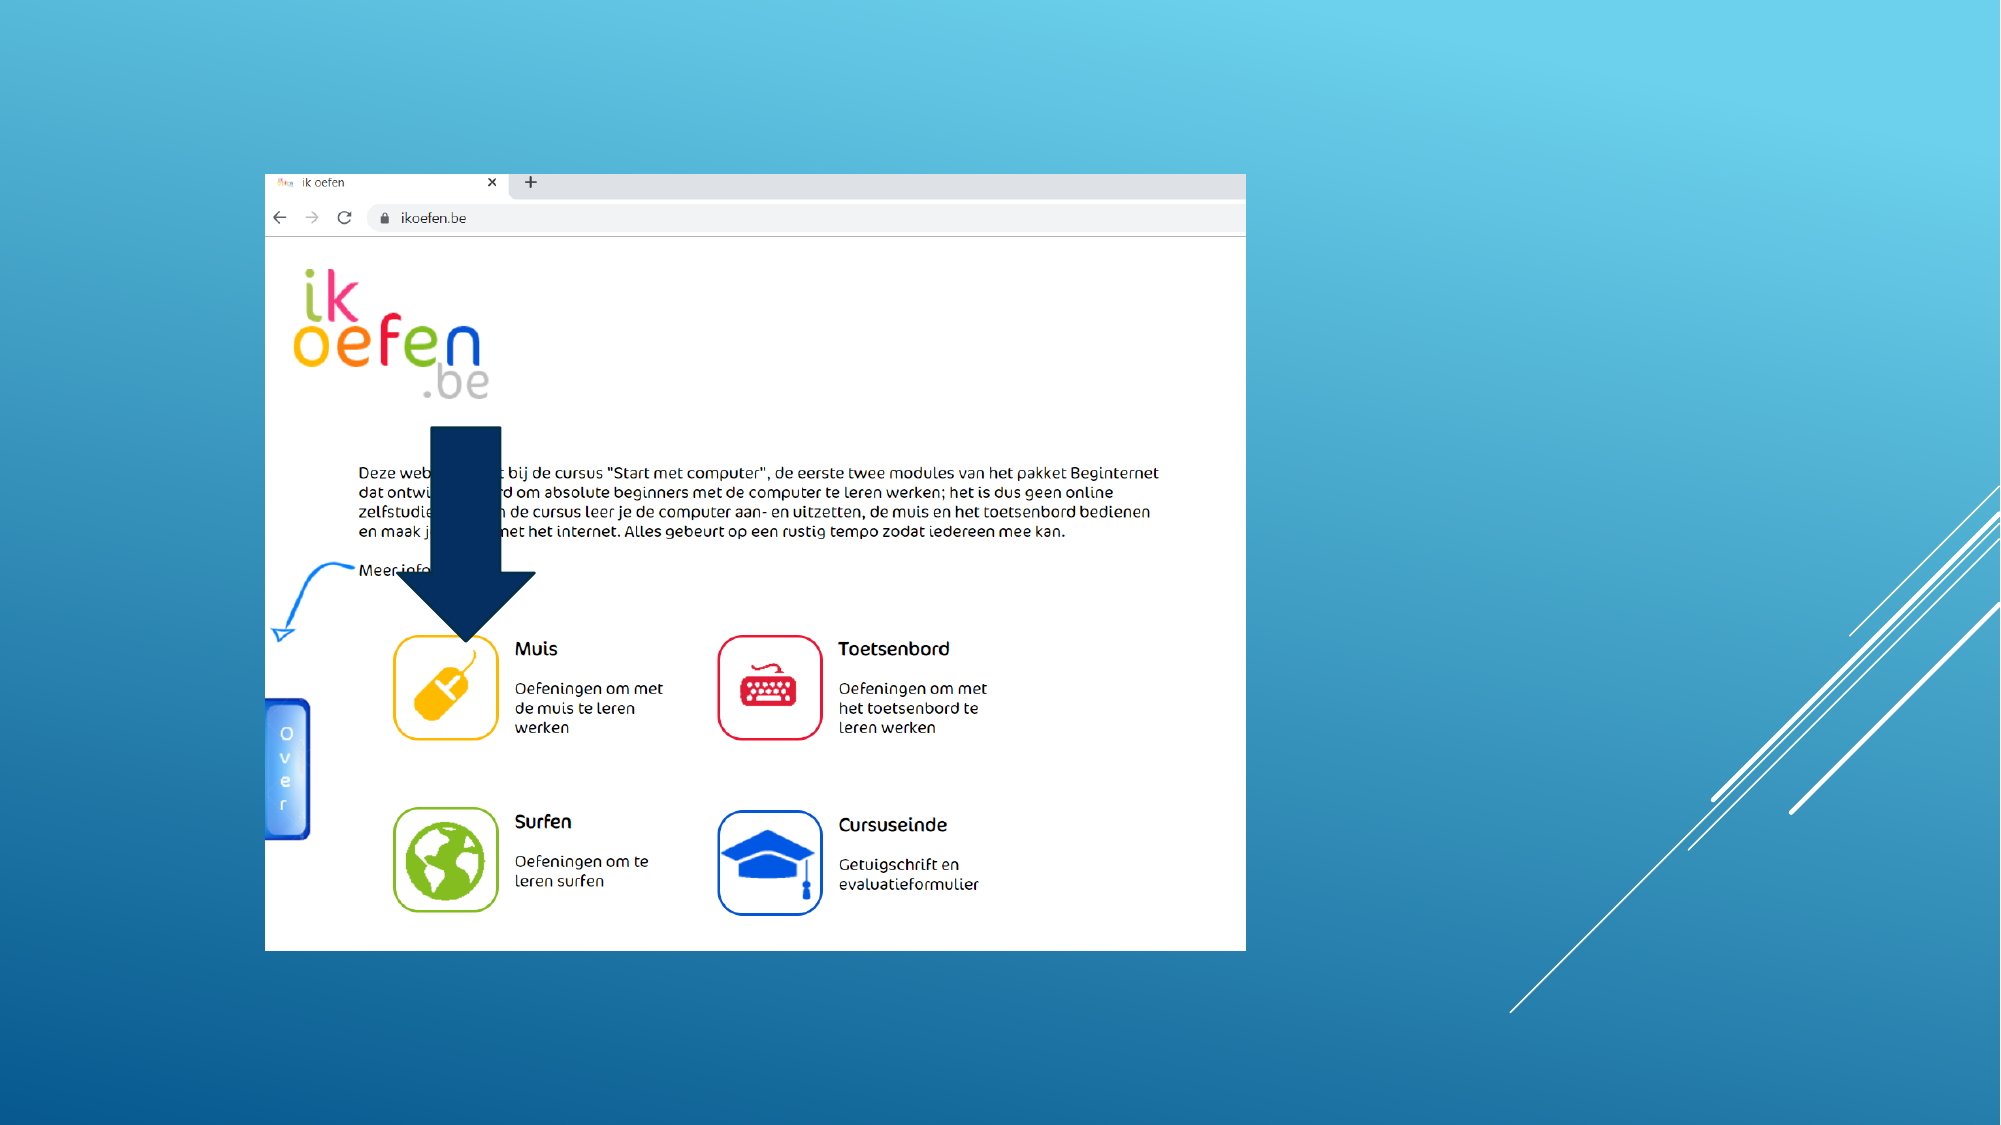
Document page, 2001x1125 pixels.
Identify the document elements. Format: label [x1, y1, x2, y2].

picture [264, 174, 1246, 951]
